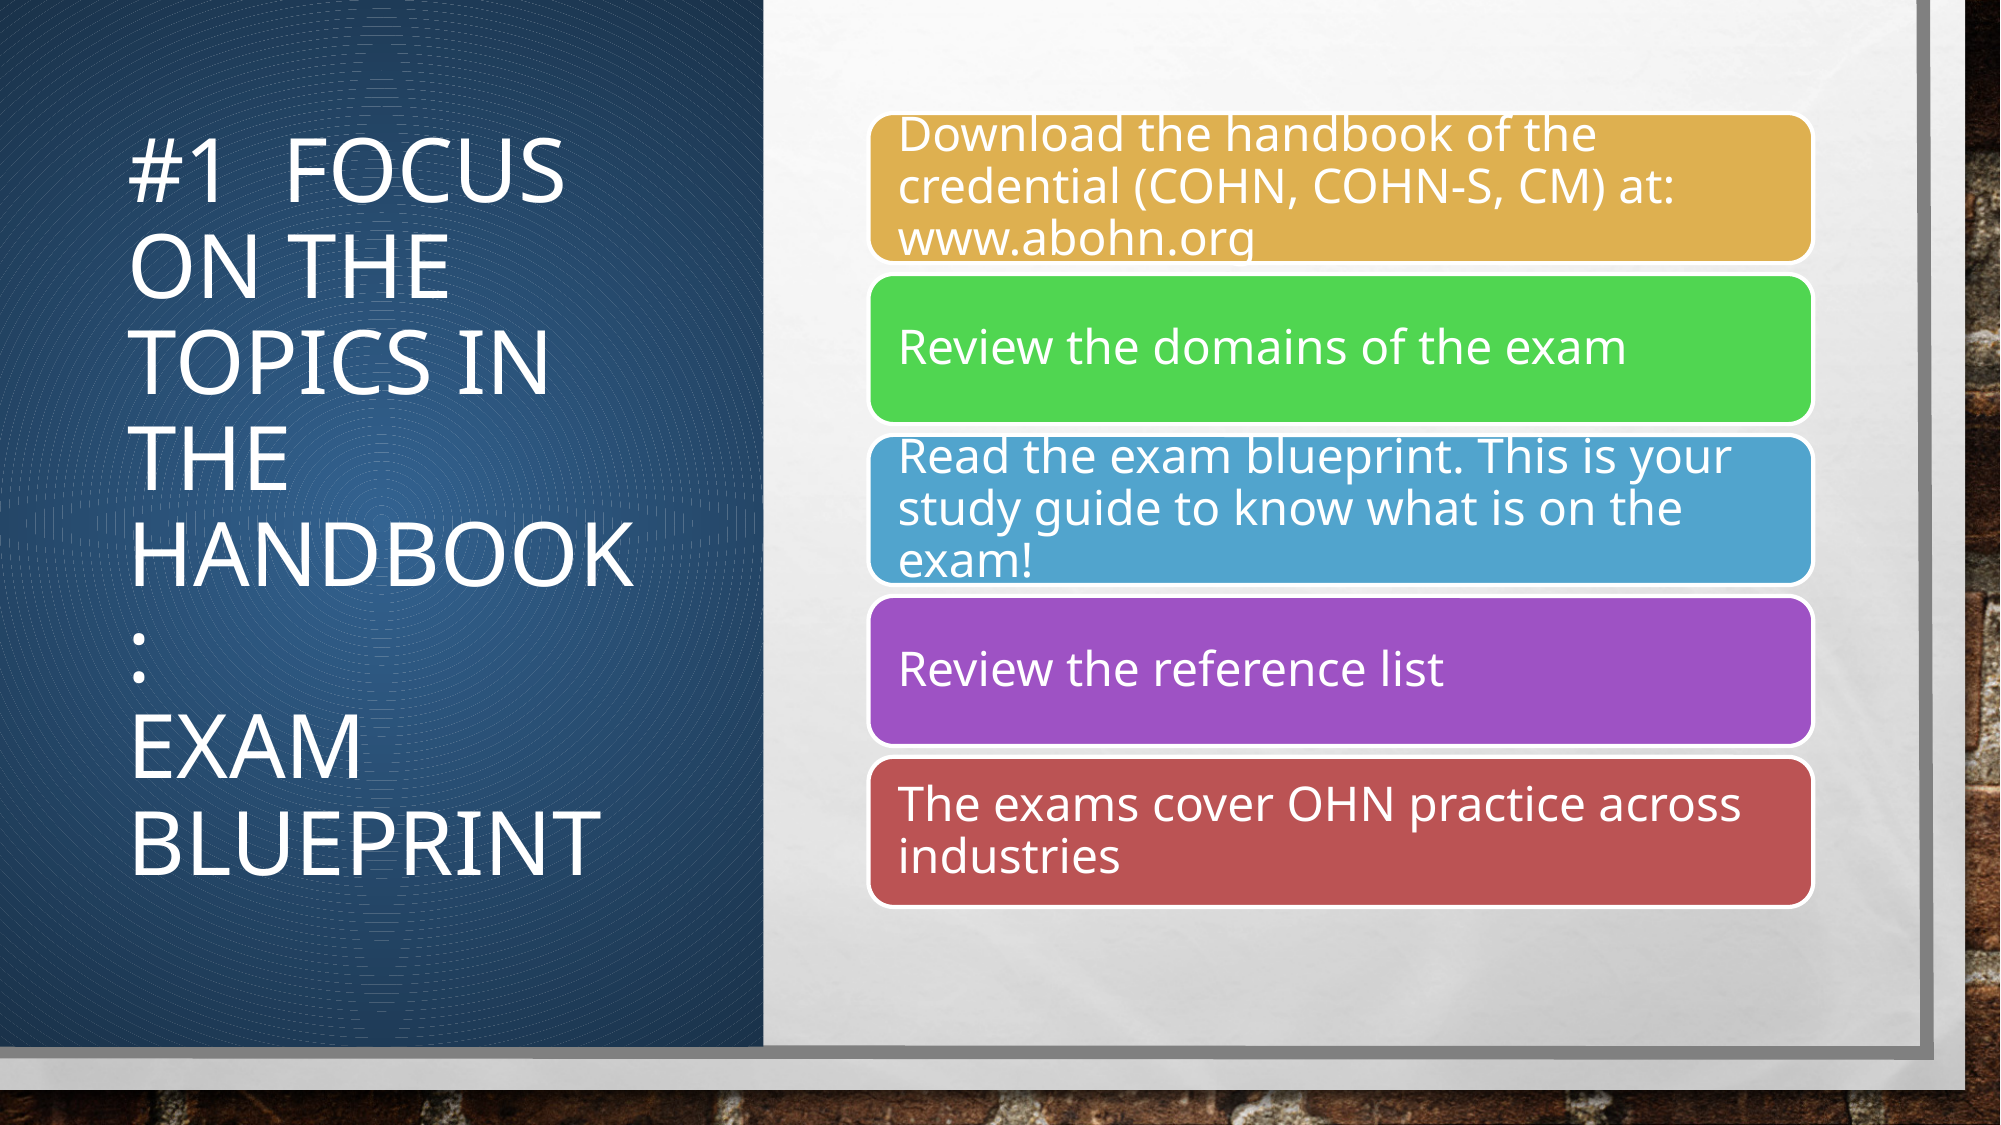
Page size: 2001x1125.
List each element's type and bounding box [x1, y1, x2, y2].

list [868, 112, 1814, 908]
picture [0, 0, 2000, 1125]
